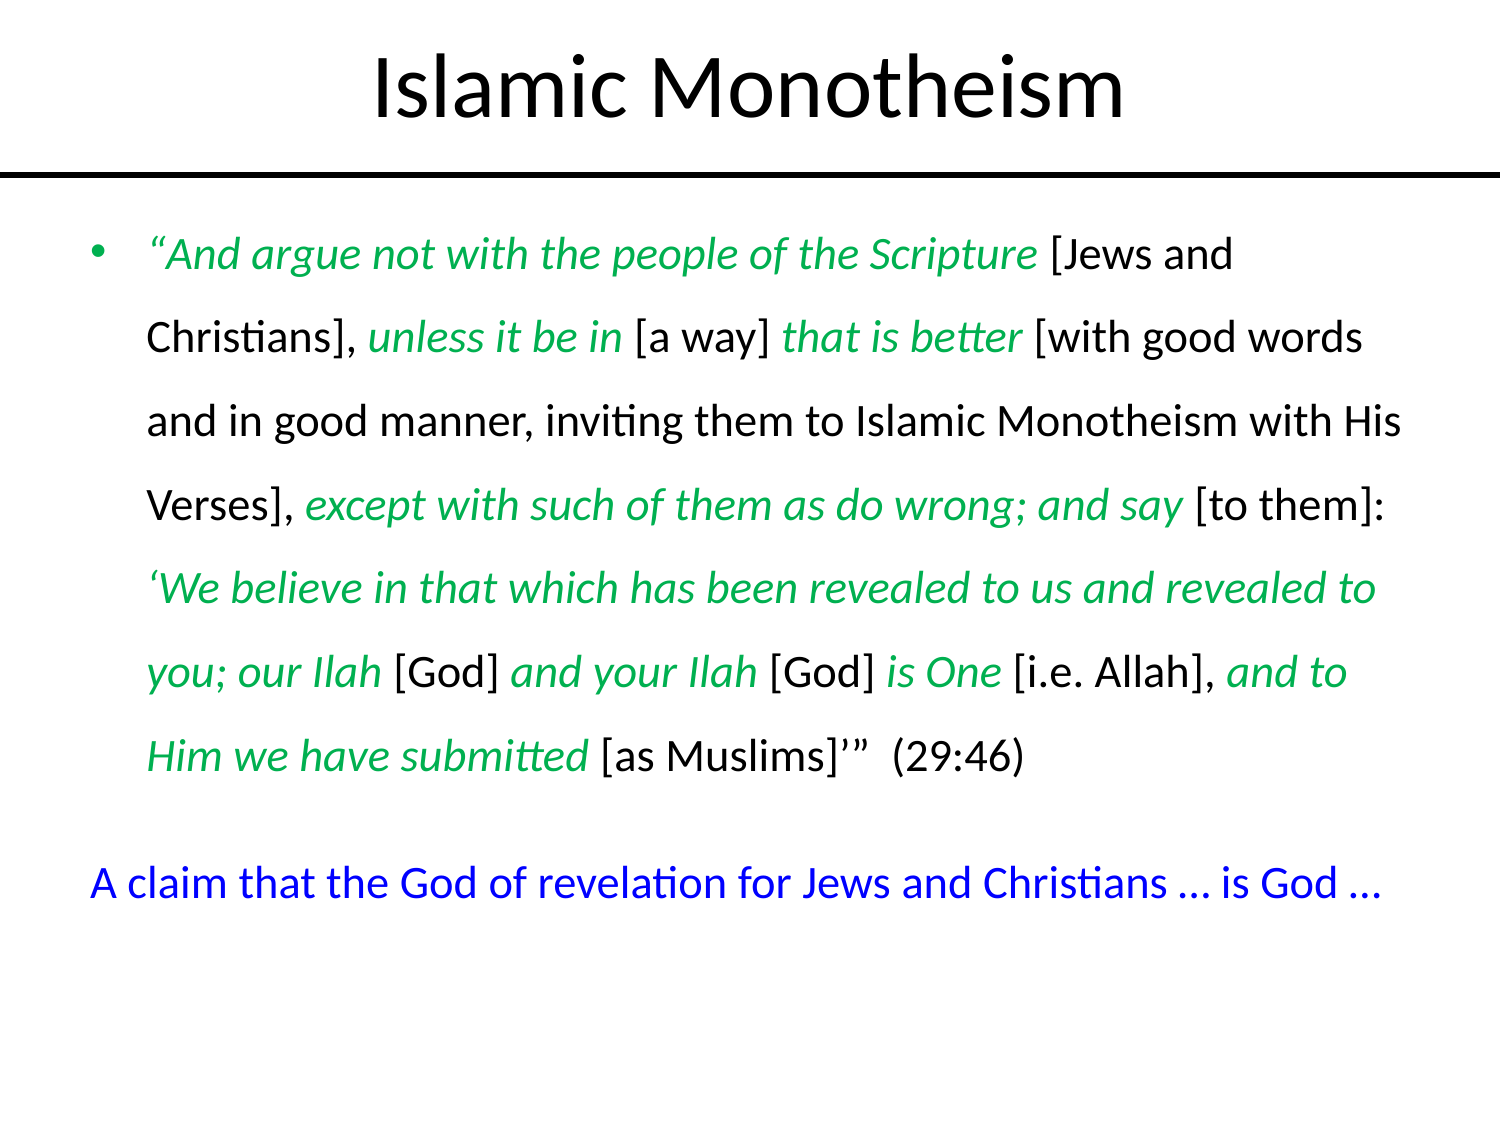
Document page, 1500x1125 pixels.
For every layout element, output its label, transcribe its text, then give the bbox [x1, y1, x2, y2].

title Islamic Monotheism [75, 0, 1425, 172]
list “And argue not with the people of the Scripture [Jews and Christians], unless it be in [a way] that is better [with good words and in good manner, inviting them to Islamic Monotheism with His Verses], except with such of them as do wrong; and say [to them]: ‘We believe in that which has been revealed to us and revealed to you; our Ilah [God] and your Ilah [God] is One [i.e. Allah], and to Him we have submitted [as Muslims]’” (29:46) A claim that the God of revelation for Jews and Christians … is God … [75, 187, 1425, 1038]
